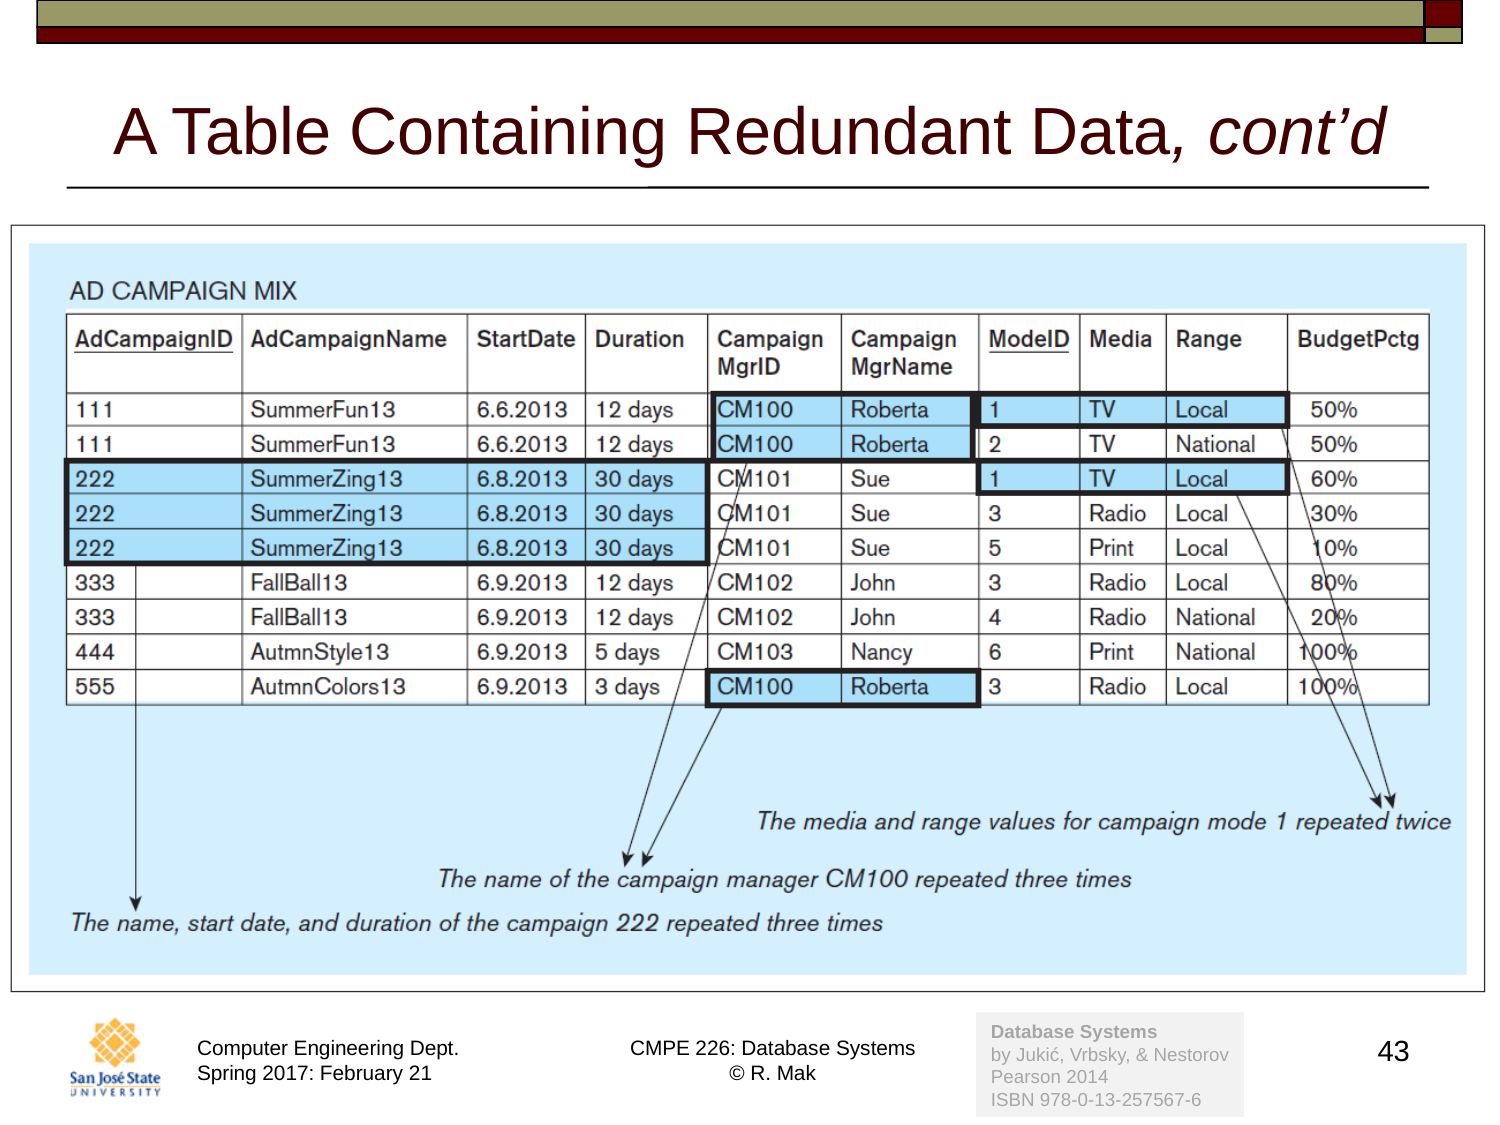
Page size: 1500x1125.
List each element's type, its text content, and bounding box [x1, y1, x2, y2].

title A Table Containing Redundant Data, cont’d [75, 67, 1425, 175]
slide_number 43 [1244, 1025, 1425, 1100]
picture [60, 1012, 166, 1112]
text_box Database Systems by Jukić, Vrbsky, & Nestorov Pearson 2014 ISBN 978-0-13-257567-6 [976, 1012, 1244, 1118]
picture [5, 219, 1491, 998]
